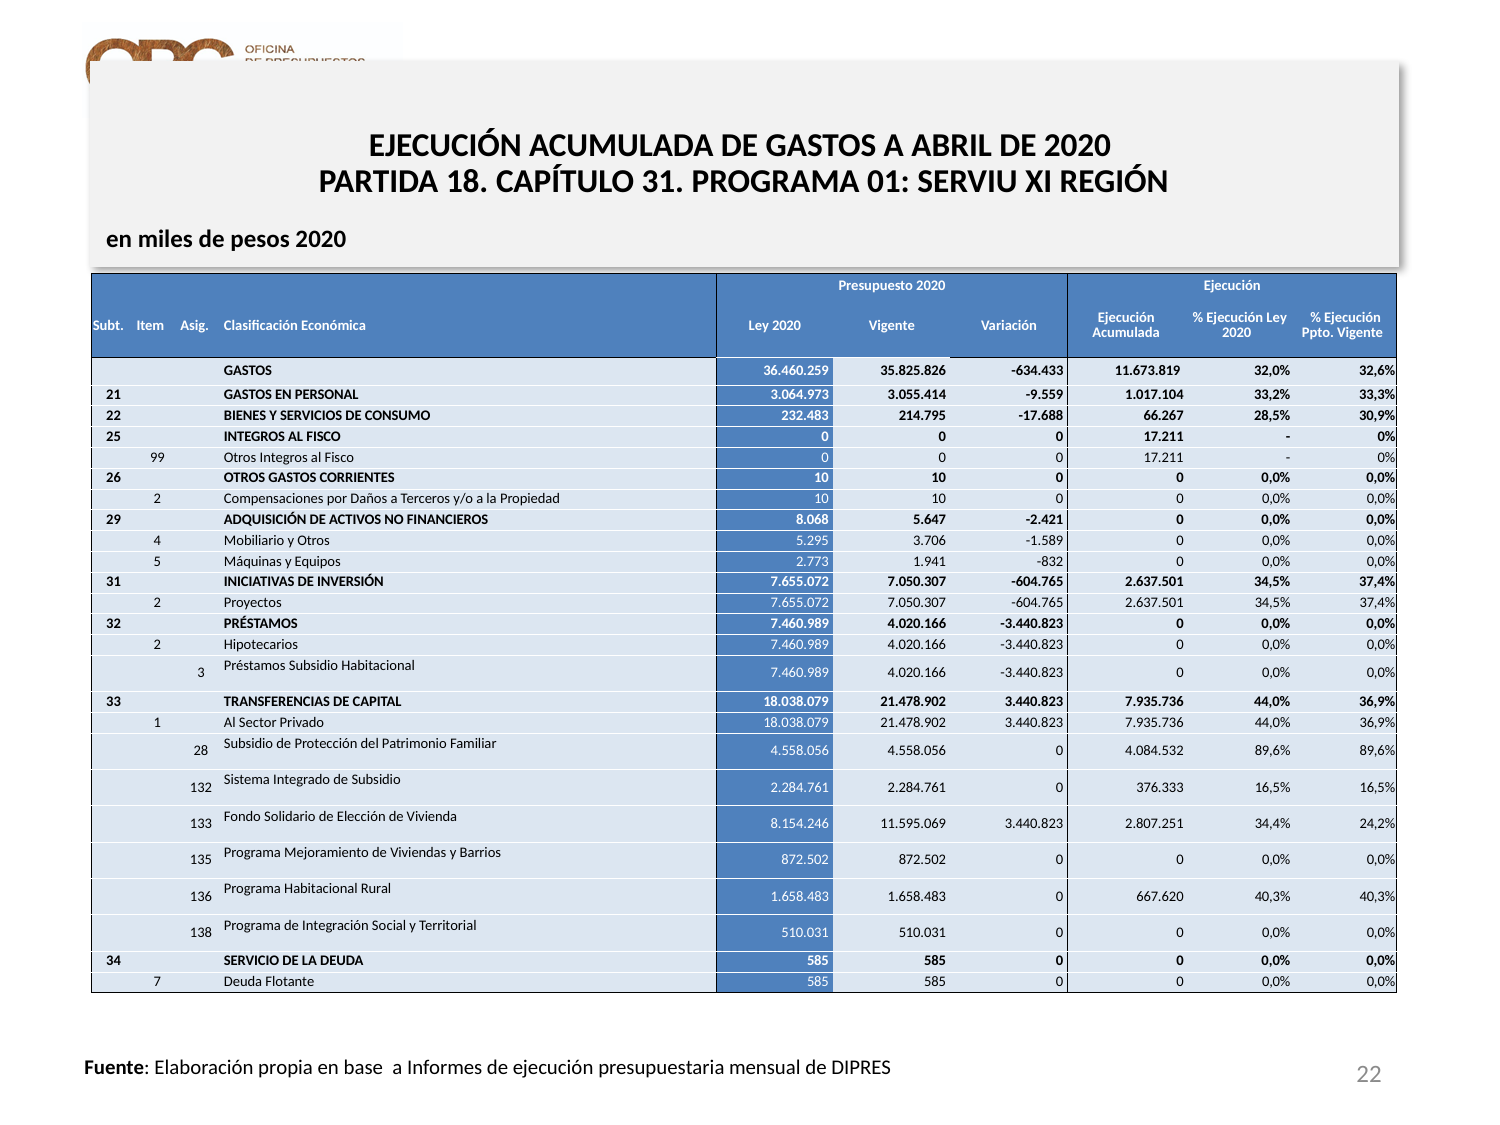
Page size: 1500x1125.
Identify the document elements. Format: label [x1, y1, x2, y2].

table_cell [92, 635, 716, 655]
table_cell [1068, 406, 1396, 426]
table_cell [717, 531, 1067, 551]
table_cell [717, 883, 1067, 913]
table_cell [92, 594, 716, 613]
table_cell [1068, 934, 1396, 954]
table_cell [92, 934, 716, 954]
table_cell [92, 552, 716, 572]
table_cell [717, 490, 1067, 509]
table_cell [717, 790, 1067, 820]
table_cell [717, 656, 1067, 686]
table_cell [92, 448, 716, 468]
table_cell [1068, 852, 1396, 882]
table_cell [717, 759, 1067, 789]
table_header [1068, 274, 1396, 294]
table_cell [717, 469, 1067, 489]
table_cell [717, 573, 1067, 593]
table_cell [717, 448, 1067, 468]
table_cell [92, 614, 716, 634]
table_header [717, 274, 1067, 294]
title [90, 62, 1399, 266]
table_cell [717, 852, 1067, 882]
table_cell [1068, 386, 1396, 405]
table_cell [1068, 790, 1396, 820]
slide_number [1059, 1042, 1397, 1103]
table_cell [92, 490, 716, 509]
table_cell [1068, 469, 1396, 489]
table_cell [1068, 821, 1396, 851]
table_cell [717, 614, 1067, 634]
table_cell [1068, 573, 1396, 593]
table_cell [1068, 687, 1396, 707]
table_cell [92, 852, 716, 882]
table_cell [717, 510, 1067, 530]
table_cell [92, 790, 716, 820]
table_cell [717, 635, 1067, 655]
table_cell [717, 406, 1067, 426]
picture [82, 22, 403, 118]
table_cell [92, 510, 716, 530]
table_cell [717, 552, 1067, 572]
table_header [92, 274, 716, 294]
table_cell [92, 427, 716, 447]
table_cell [1068, 635, 1396, 655]
table_cell [1068, 914, 1396, 933]
table_cell [1068, 759, 1396, 789]
table_cell [717, 358, 1067, 385]
table_cell [92, 883, 716, 913]
table_cell [1068, 358, 1396, 385]
table_cell [92, 708, 716, 727]
table_cell [92, 294, 716, 357]
table_cell [92, 531, 716, 551]
table_cell [717, 594, 1067, 613]
table_cell [717, 294, 1067, 357]
table_cell [717, 386, 1067, 405]
table_cell [92, 914, 716, 933]
table_cell [1068, 708, 1396, 727]
table_cell [1068, 490, 1396, 509]
table_cell [92, 728, 716, 758]
table_cell [717, 914, 1067, 933]
table_cell [717, 821, 1067, 851]
table_cell [92, 759, 716, 789]
table_cell [92, 386, 716, 405]
table_cell [1068, 510, 1396, 530]
table_cell [717, 708, 1067, 727]
table_cell [92, 406, 716, 426]
table_cell [1068, 728, 1396, 758]
table_cell [92, 821, 716, 851]
table_cell [717, 687, 1067, 707]
table_cell [1068, 883, 1396, 913]
table_cell [717, 934, 1067, 954]
table_cell [92, 656, 716, 686]
table_cell [1068, 531, 1396, 551]
table_cell [92, 358, 716, 385]
table_cell [1068, 448, 1396, 468]
text_box [91, 214, 1397, 261]
table_cell [717, 427, 1067, 447]
table_cell [717, 728, 1067, 758]
table_cell [1068, 594, 1396, 613]
table_cell [92, 687, 716, 707]
table_cell [1068, 656, 1396, 686]
table_cell [1068, 294, 1396, 357]
table_cell [92, 469, 716, 489]
table_cell [92, 573, 716, 593]
table_cell [1068, 427, 1396, 447]
table_cell [1068, 552, 1396, 572]
table_cell [1068, 614, 1396, 634]
